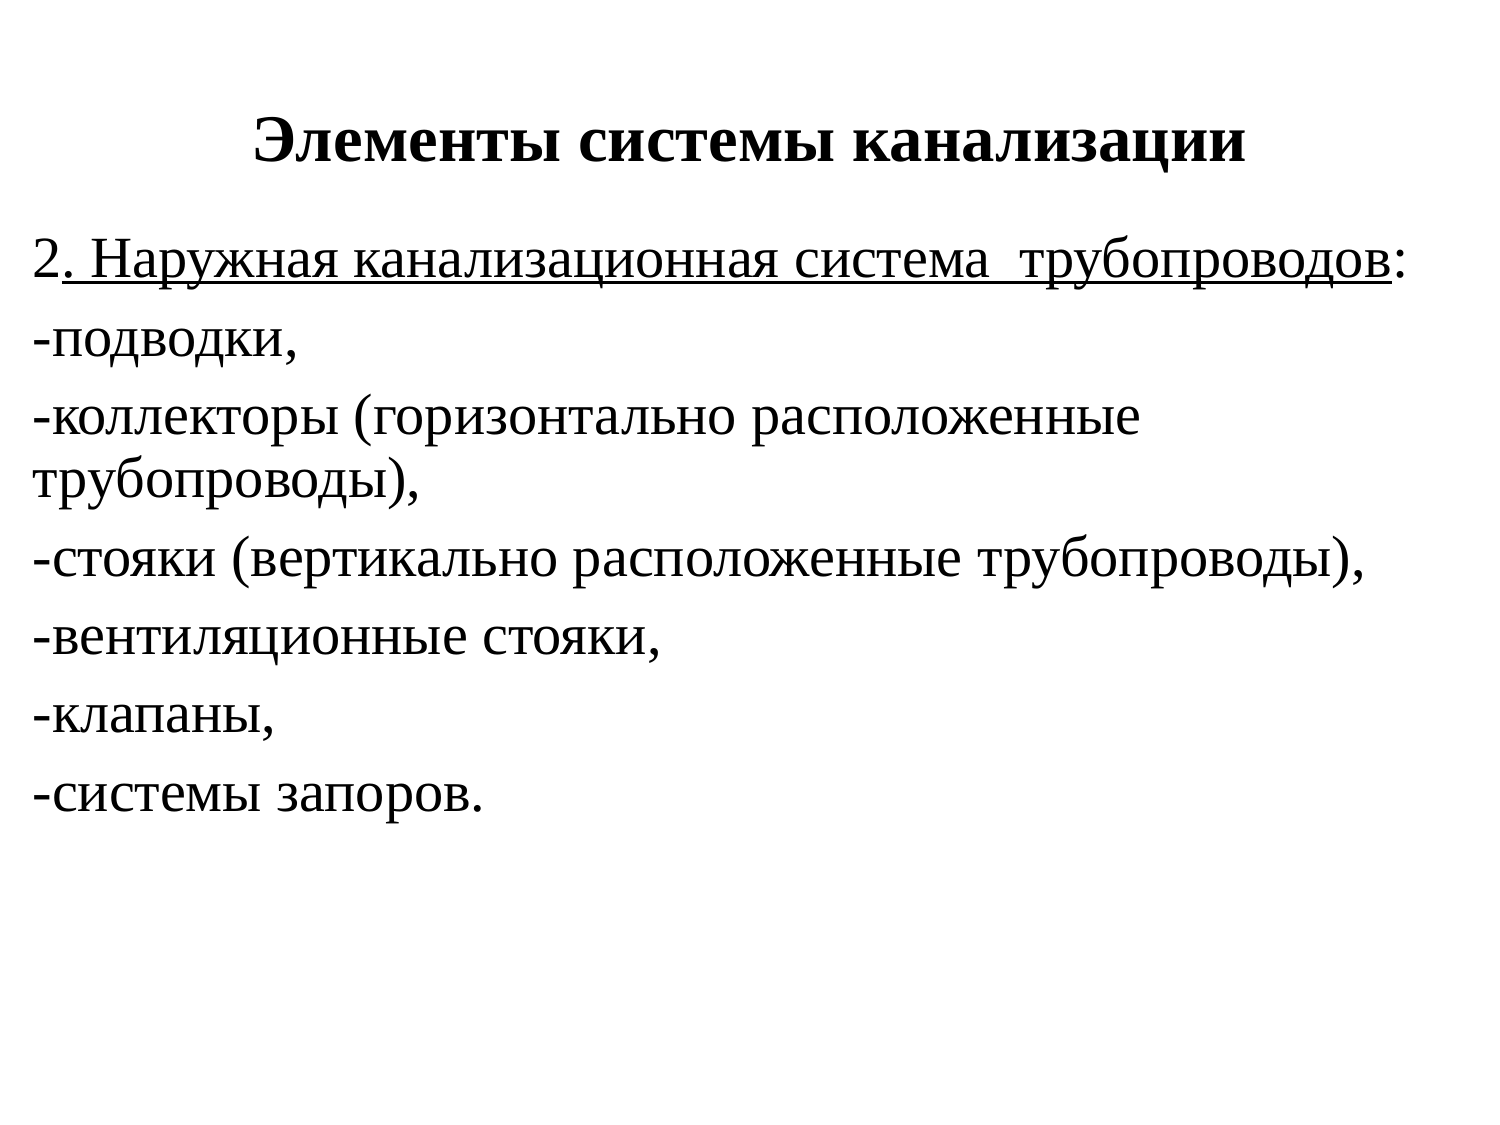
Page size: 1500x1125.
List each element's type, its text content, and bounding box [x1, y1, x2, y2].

title Элементы системы канализации [103, 59, 1397, 219]
list 2. Наружная канализационная система трубопроводов: -подводки, -коллекторы (горизонтально расположенные трубопроводы), -стояки (вертикально расположенные трубопроводы), -вентиляционные стояки, -клапаны, -системы запоров. [17, 219, 1483, 1014]
